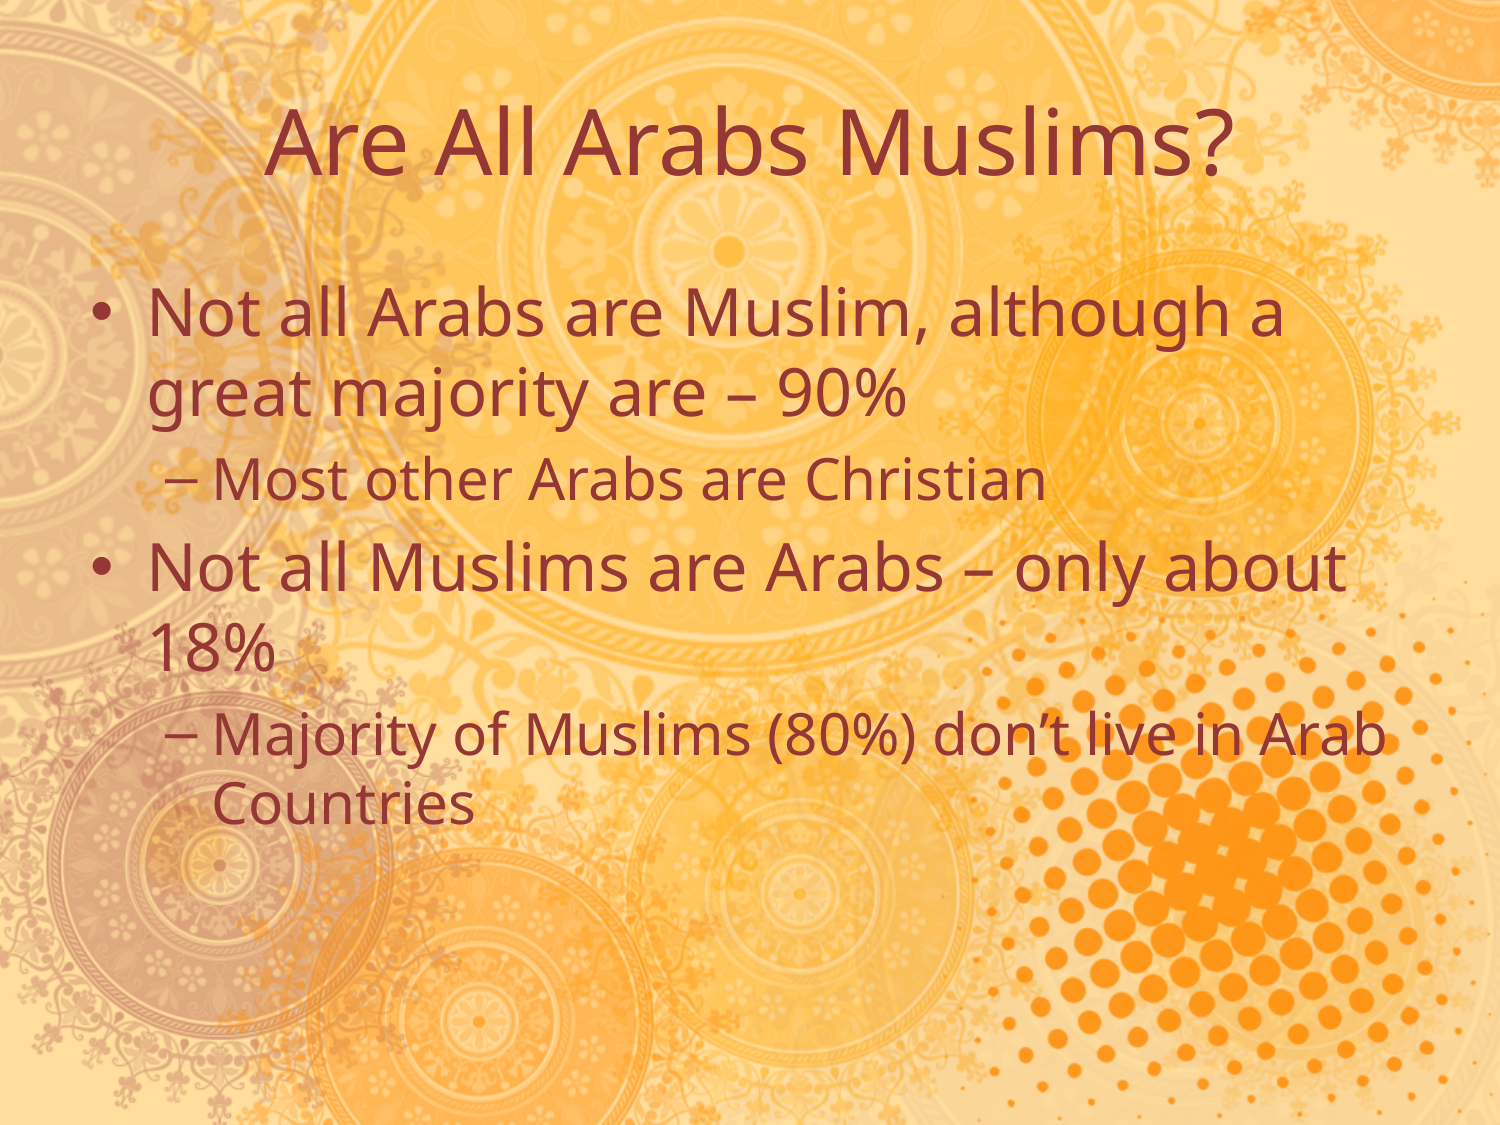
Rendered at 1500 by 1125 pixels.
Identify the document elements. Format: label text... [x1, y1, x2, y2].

picture [0, 0, 1500, 1125]
title Are All Arabs Muslims? [75, 45, 1425, 233]
list Not all Arabs are Muslim, although a great majority are – 90% Most other Arabs are Christian Not all Muslims are Arabs – only about 18% Majority of Muslims (80%) don’t live in Arab Countries [75, 262, 1425, 1005]
